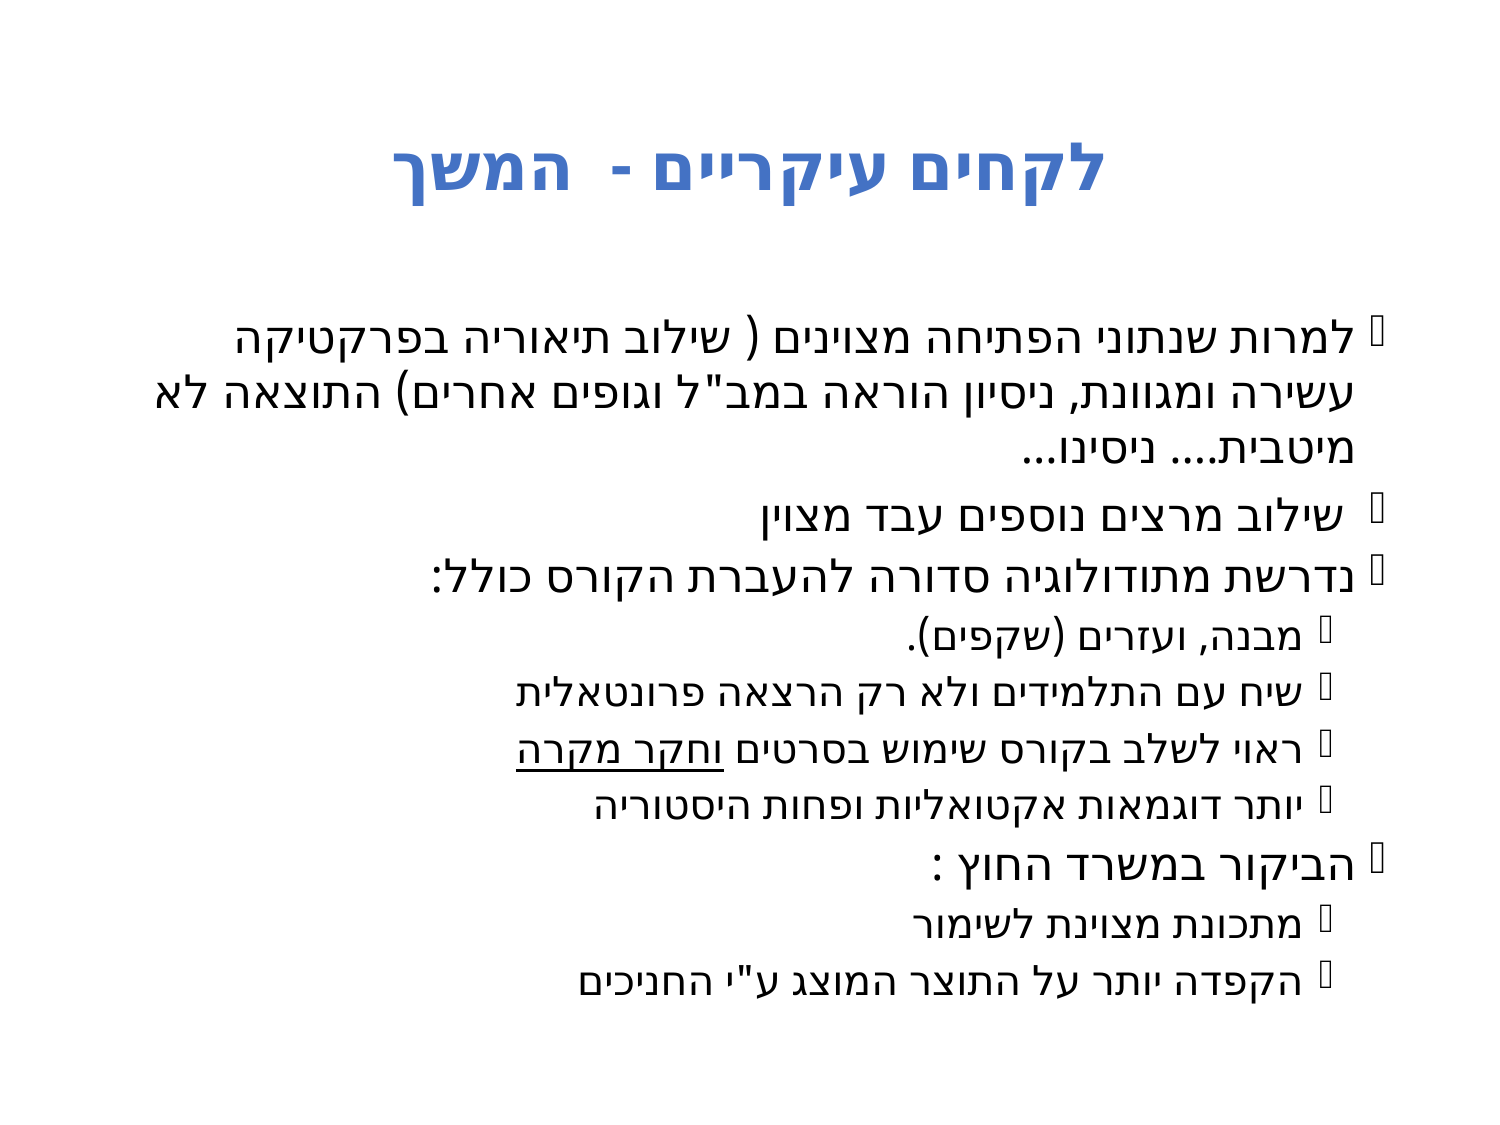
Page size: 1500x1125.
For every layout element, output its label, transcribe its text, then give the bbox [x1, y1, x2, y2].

list למרות שנתוני הפתיחה מצוינים ( שילוב תיאוריה בפרקטיקה עשירה ומגוונת, ניסיון הוראה במב"ל וגופים אחרים) התוצאה לא מיטבית.... ניסינו... שילוב מרצים נוספים עבד מצוין נדרשת מתודולוגיה סדורה להעברת הקורס כולל: מבנה, ועזרים (שקפים). שיח עם התלמידים ולא רק הרצאה פרונטאלית ראוי לשלב בקורס שימוש בסרטים וחקר מקרה יותר דוגמאות אקטואליות ופחות היסטוריה הביקור במשרד החוץ : מתכונת מצוינת לשימור הקפדה יותר על התוצר המוצג ע"י החניכים [103, 299, 1398, 1014]
title לקחים עיקריים - המשך [103, 60, 1398, 278]
